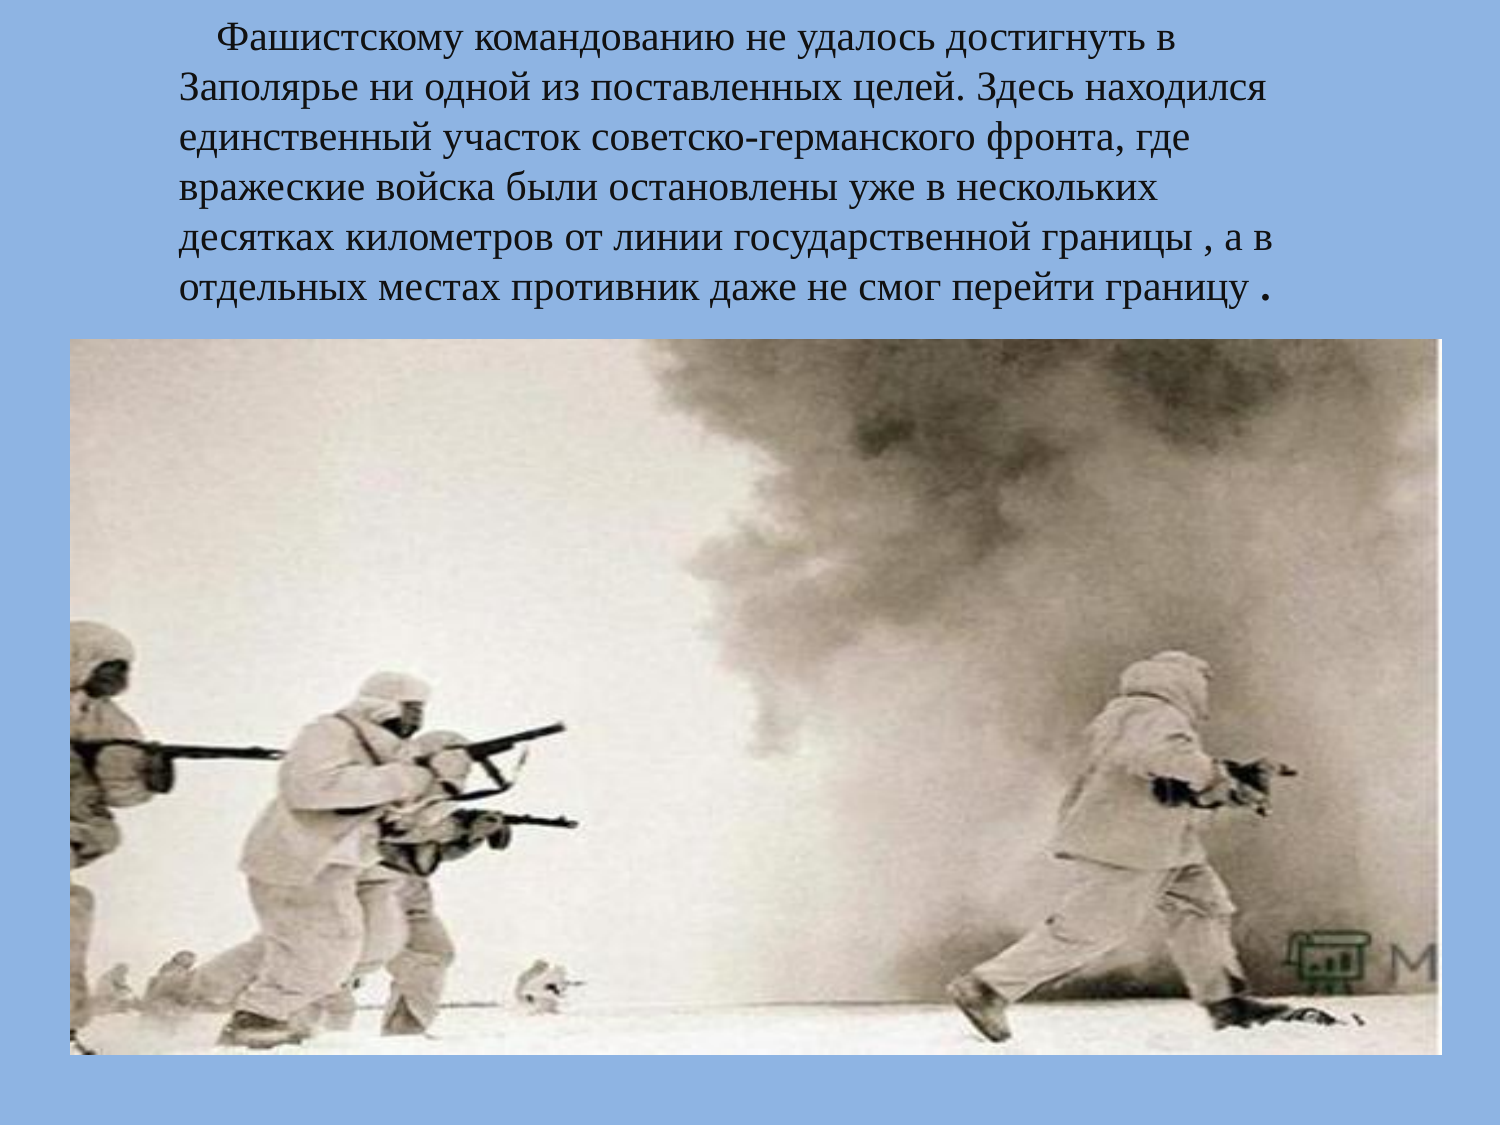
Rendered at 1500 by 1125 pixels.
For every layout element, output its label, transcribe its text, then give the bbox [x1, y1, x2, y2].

picture [70, 339, 1442, 1055]
text_box Фашистскому командованию не удалось достигнуть в Заполярье ни одной из поставленных целей. Здесь находился единственный участок советско-германского фронта, где вражеские войска были остановлены уже в нескольких десятках километров от линии государственной границы , а в отдельных местах противник даже не смог перейти границу . [163, 1, 1336, 317]
